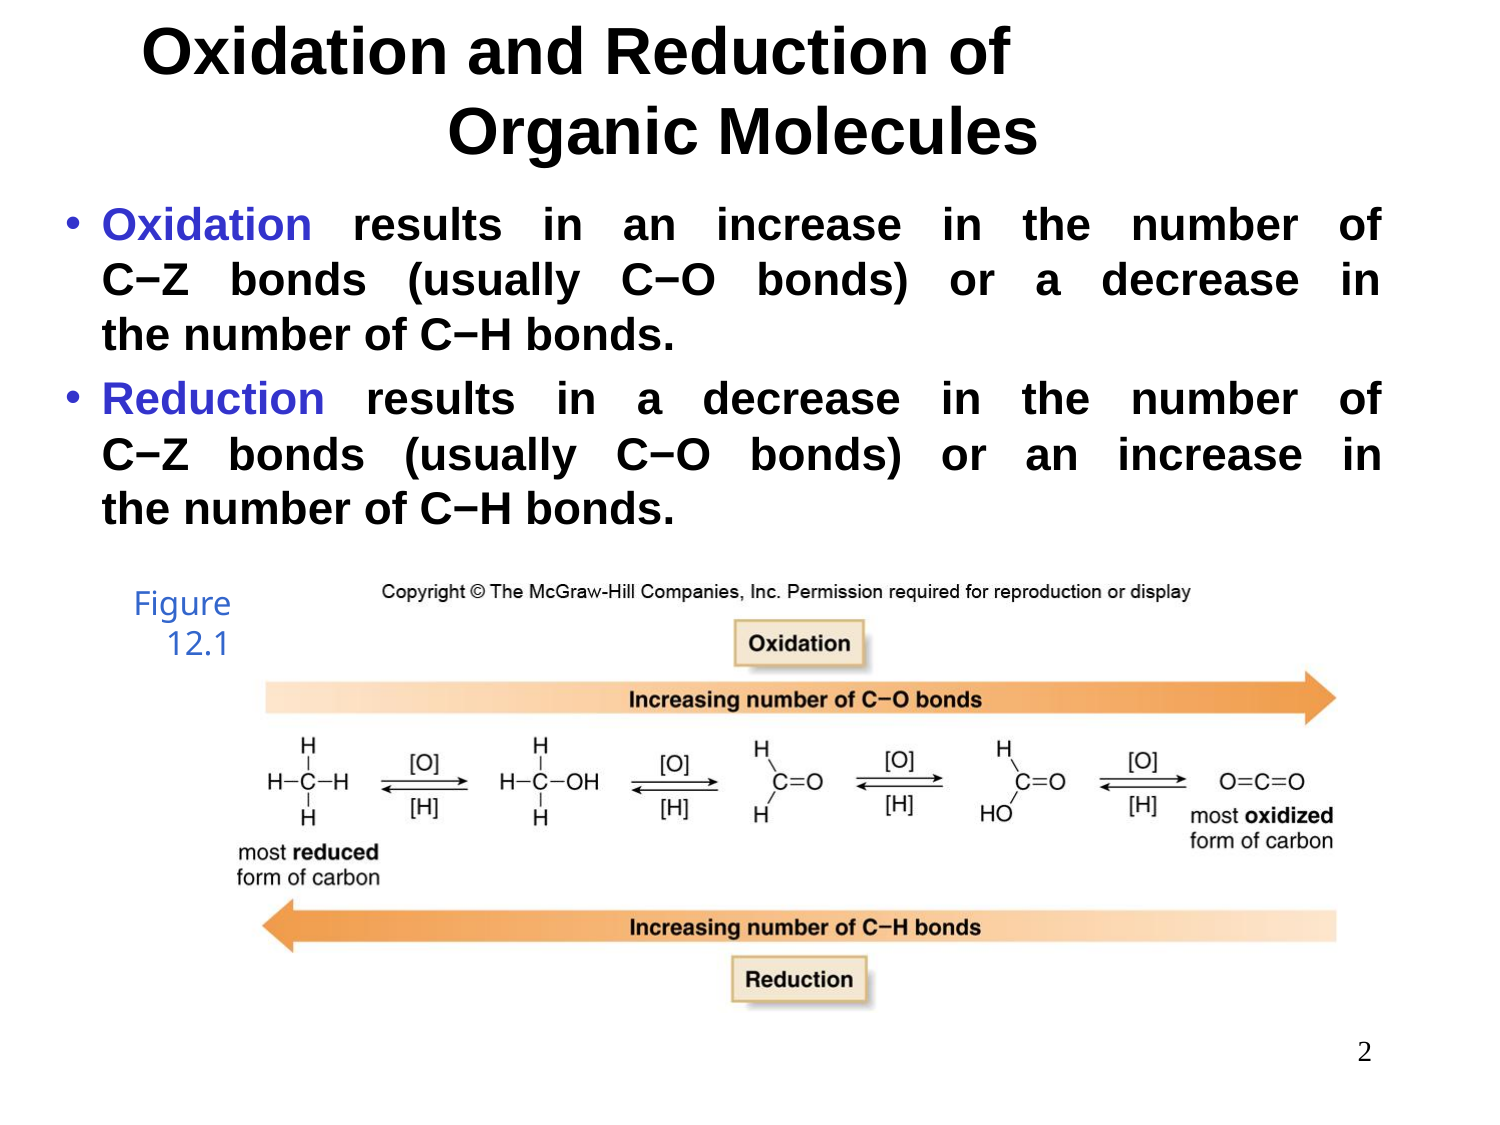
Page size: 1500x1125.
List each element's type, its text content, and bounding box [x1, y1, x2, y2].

text_box ‹#› [1074, 1024, 1388, 1100]
text_box Oxidation results in an increase in the number of C−Z bonds (usually C−O bonds) or a decrease in the number of C−H bonds. Reduction results in a decrease in the number of C−Z bonds (usually C−O bonds) or an increase in the number of C−H bonds. [50, 187, 1438, 542]
text_box Figure 12.1 [49, 574, 247, 670]
picture [236, 583, 1338, 1013]
text_box Oxidation and Reduction of Organic Molecules [0, 0, 1488, 175]
